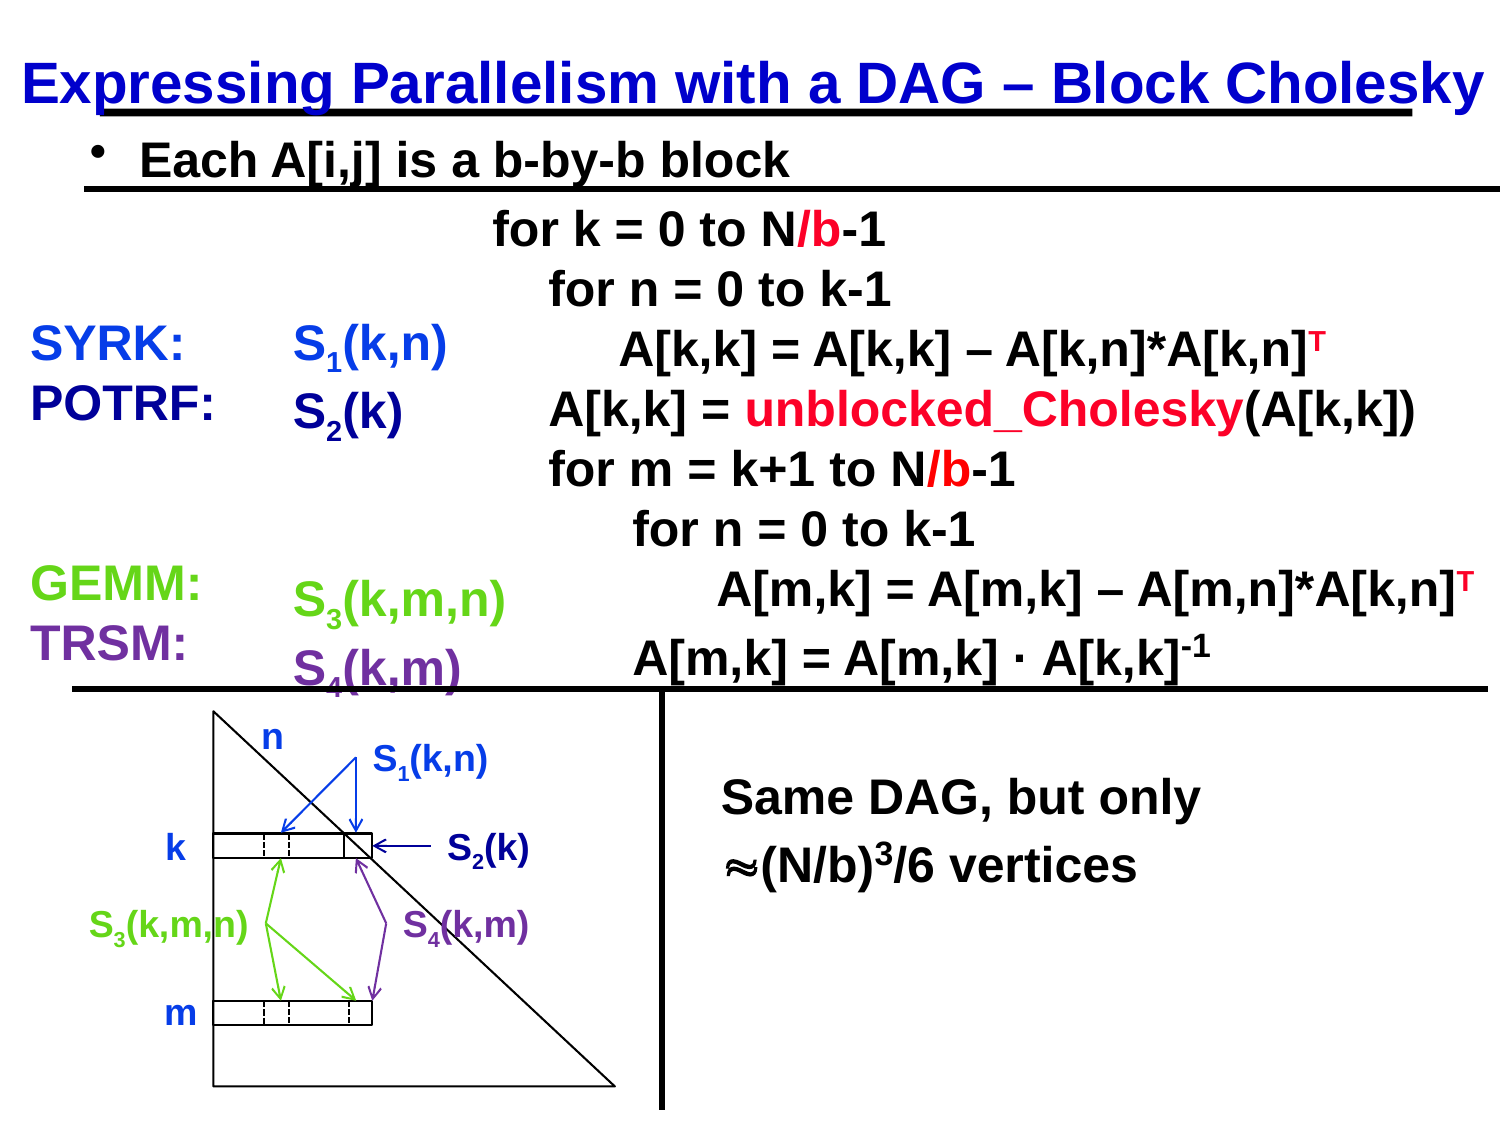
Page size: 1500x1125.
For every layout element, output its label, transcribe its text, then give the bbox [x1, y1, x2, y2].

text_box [71, 704, 615, 1087]
title Expressing Parallelism with a DAG – Block Cholesky [10, 50, 1500, 122]
text_box SYRK: POTRF: GEMM: TRSM: [15, 303, 232, 678]
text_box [275, 198, 1495, 690]
text_box Same DAG, but only (N/b)3/6 vertices [706, 757, 1224, 962]
text_box Each A[i,j] is a b-by-b block [74, 120, 806, 195]
